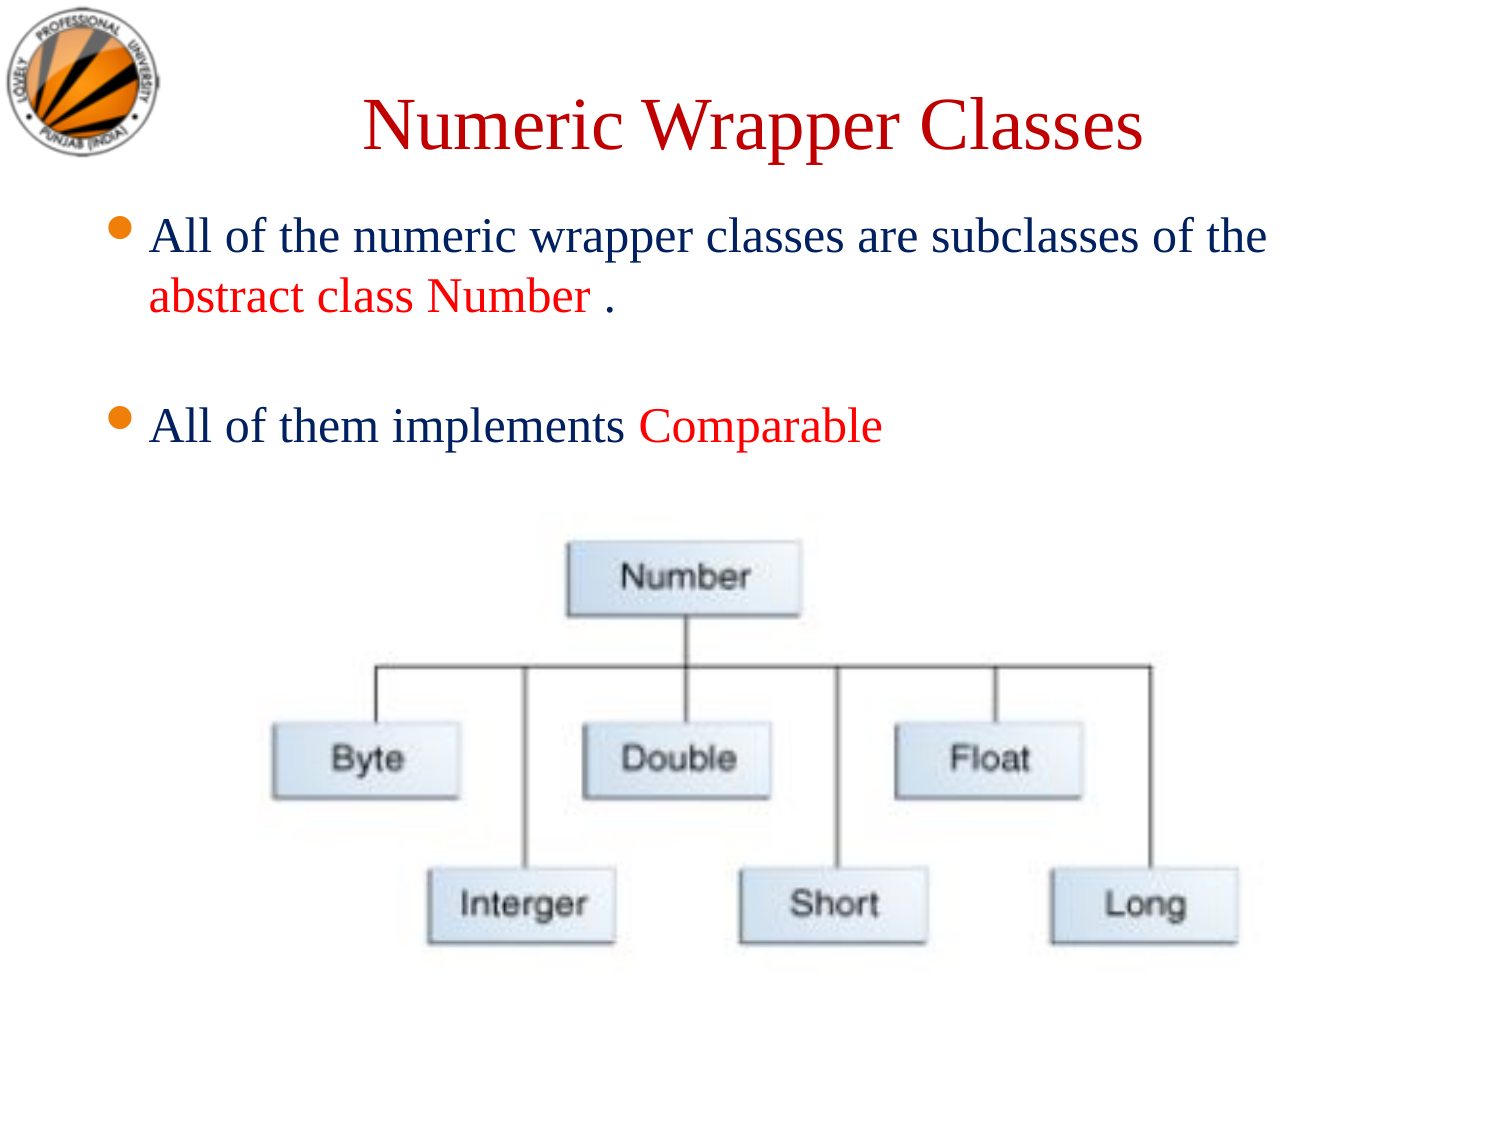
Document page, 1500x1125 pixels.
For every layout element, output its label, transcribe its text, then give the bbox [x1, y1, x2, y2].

text_box All of the numeric wrapper classes are subclasses of the abstract class Number . All of them implements Comparable [74, 187, 1418, 987]
picture [0, 0, 163, 163]
text_box Numeric Wrapper Classes [82, 0, 1425, 173]
picture [212, 512, 1272, 974]
